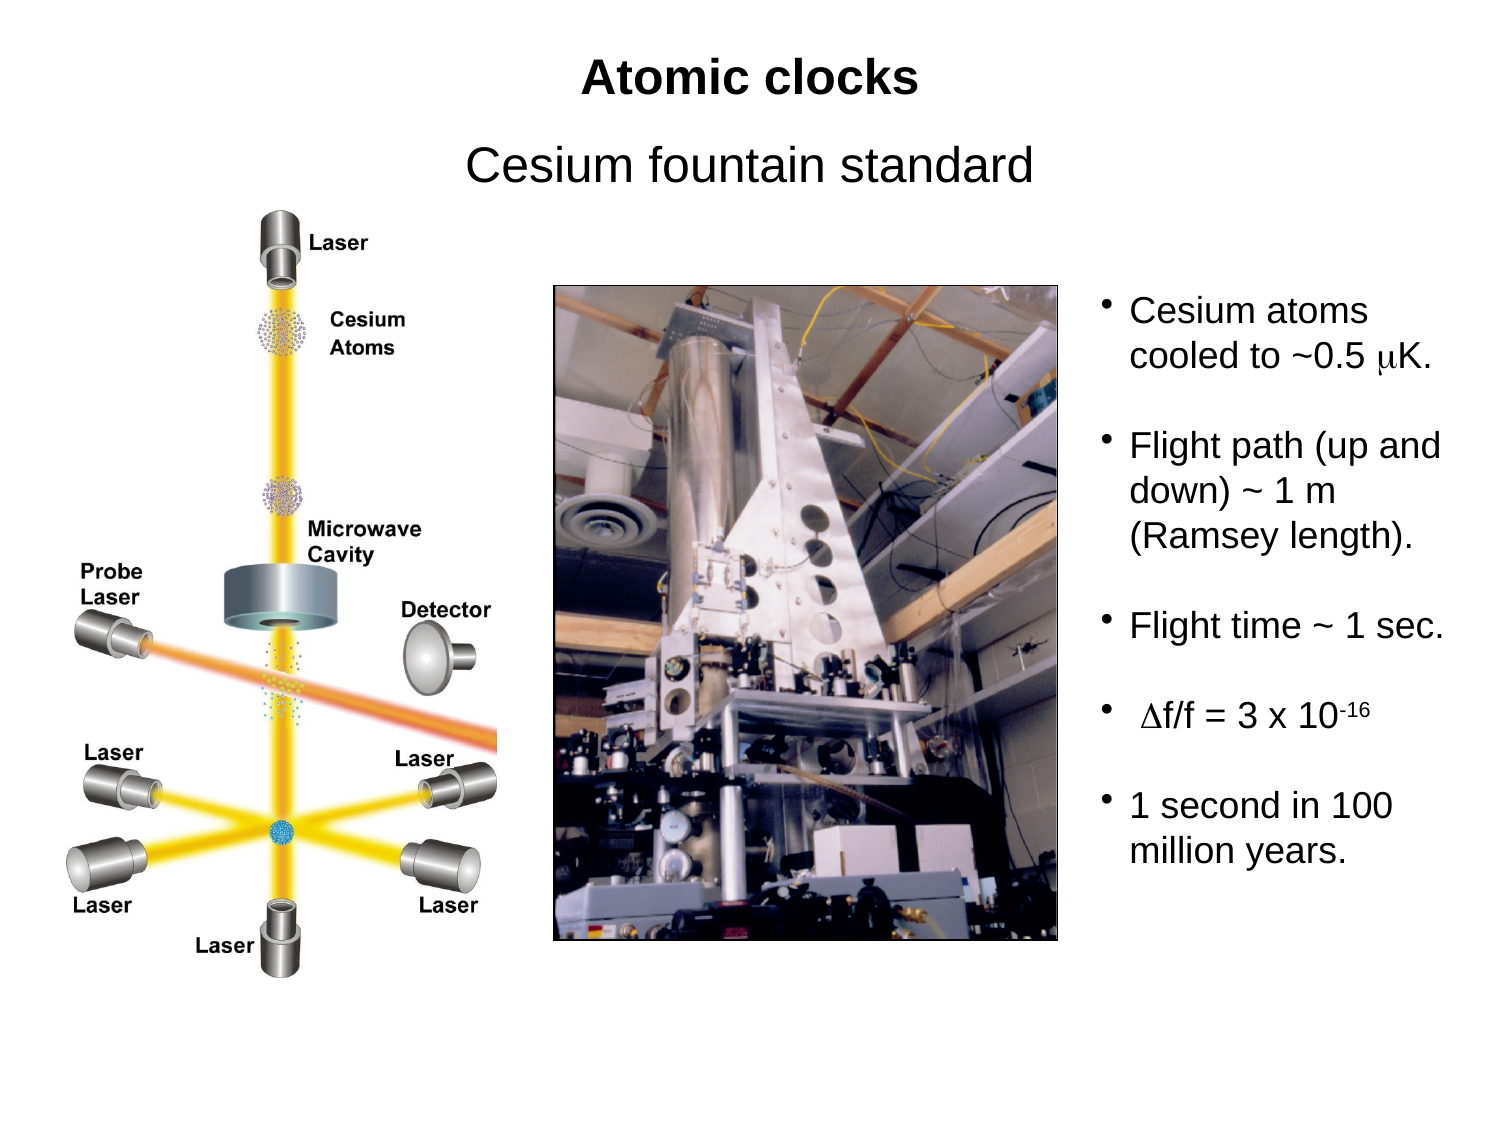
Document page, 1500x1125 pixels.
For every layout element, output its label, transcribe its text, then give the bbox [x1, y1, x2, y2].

text_box Atomic clocks [0, 36, 1500, 112]
picture [554, 286, 1057, 940]
text_box Cesium fountain standard [0, 124, 1500, 200]
text_box Cesium atoms cooled to ~0.5 mK. Flight path (up and down) ~ 1 m (Ramsey length). Flight time ~ 1 sec. Df/f = 3 x 10-16 1 second in 100 million years. [1085, 278, 1500, 879]
picture [66, 210, 497, 978]
